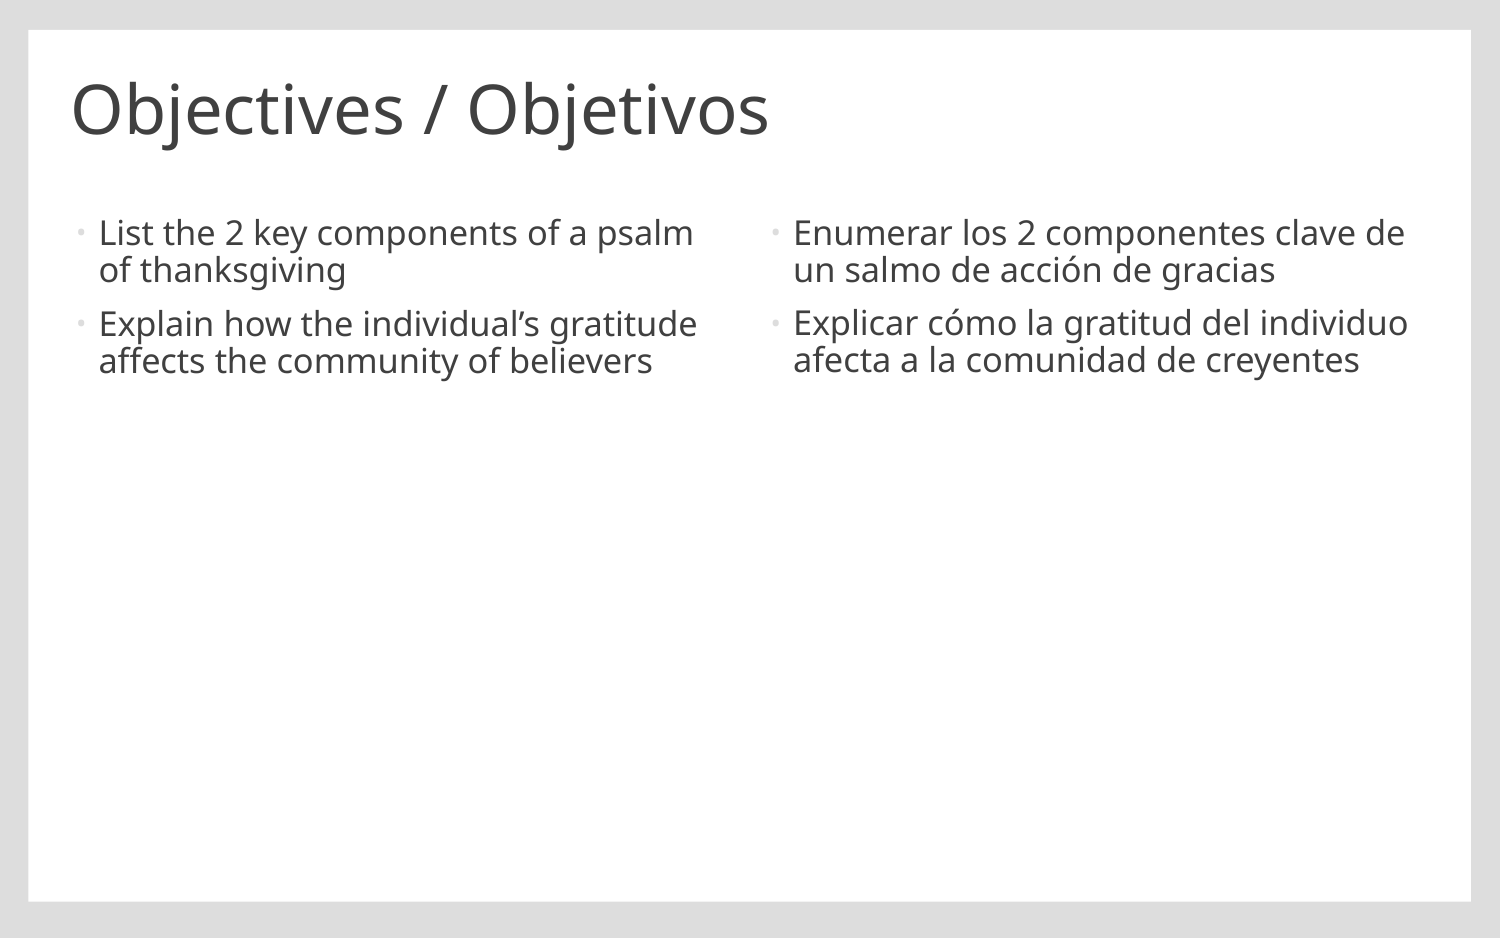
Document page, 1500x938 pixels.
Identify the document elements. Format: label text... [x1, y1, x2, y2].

list List the 2 key components of a psalm of thanksgiving Explain how the individual’s gratitude affects the community of believers [55, 208, 750, 901]
title Objectives / Objetivos [55, 53, 1462, 171]
list Enumerar los 2 componentes clave de un salmo de acción de gracias Explicar cómo la gratitud del individuo afecta a la comunidad de creyentes [750, 208, 1445, 901]
